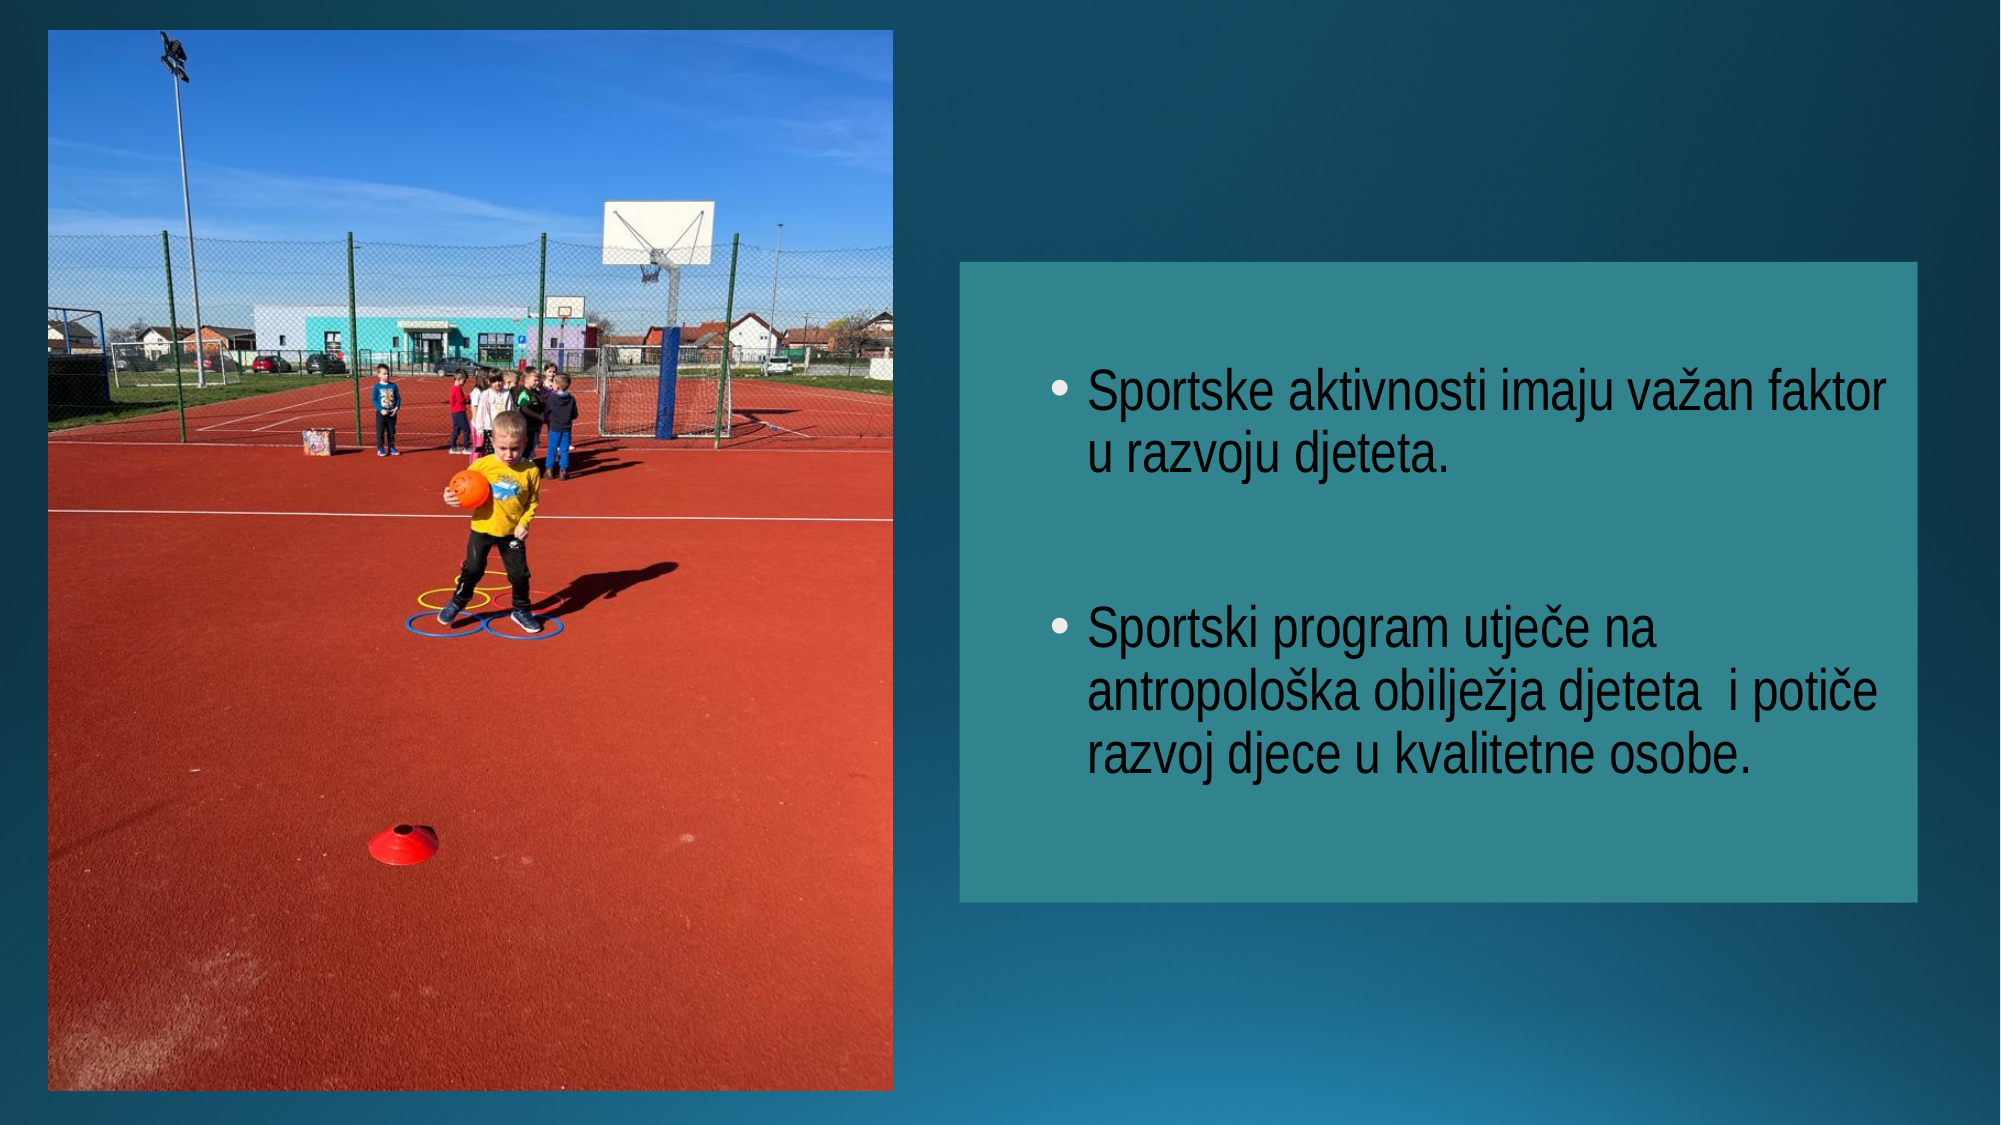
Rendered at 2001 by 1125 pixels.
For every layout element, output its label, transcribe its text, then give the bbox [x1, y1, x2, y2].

picture [0, 0, 2001, 1125]
list Sportske aktivnosti imaju važan faktor u razvoju djeteta. Sportski program utječe na antropološka obilježja djeteta i potiče razvoj djece u kvalitetne osobe. [959, 261, 1918, 903]
